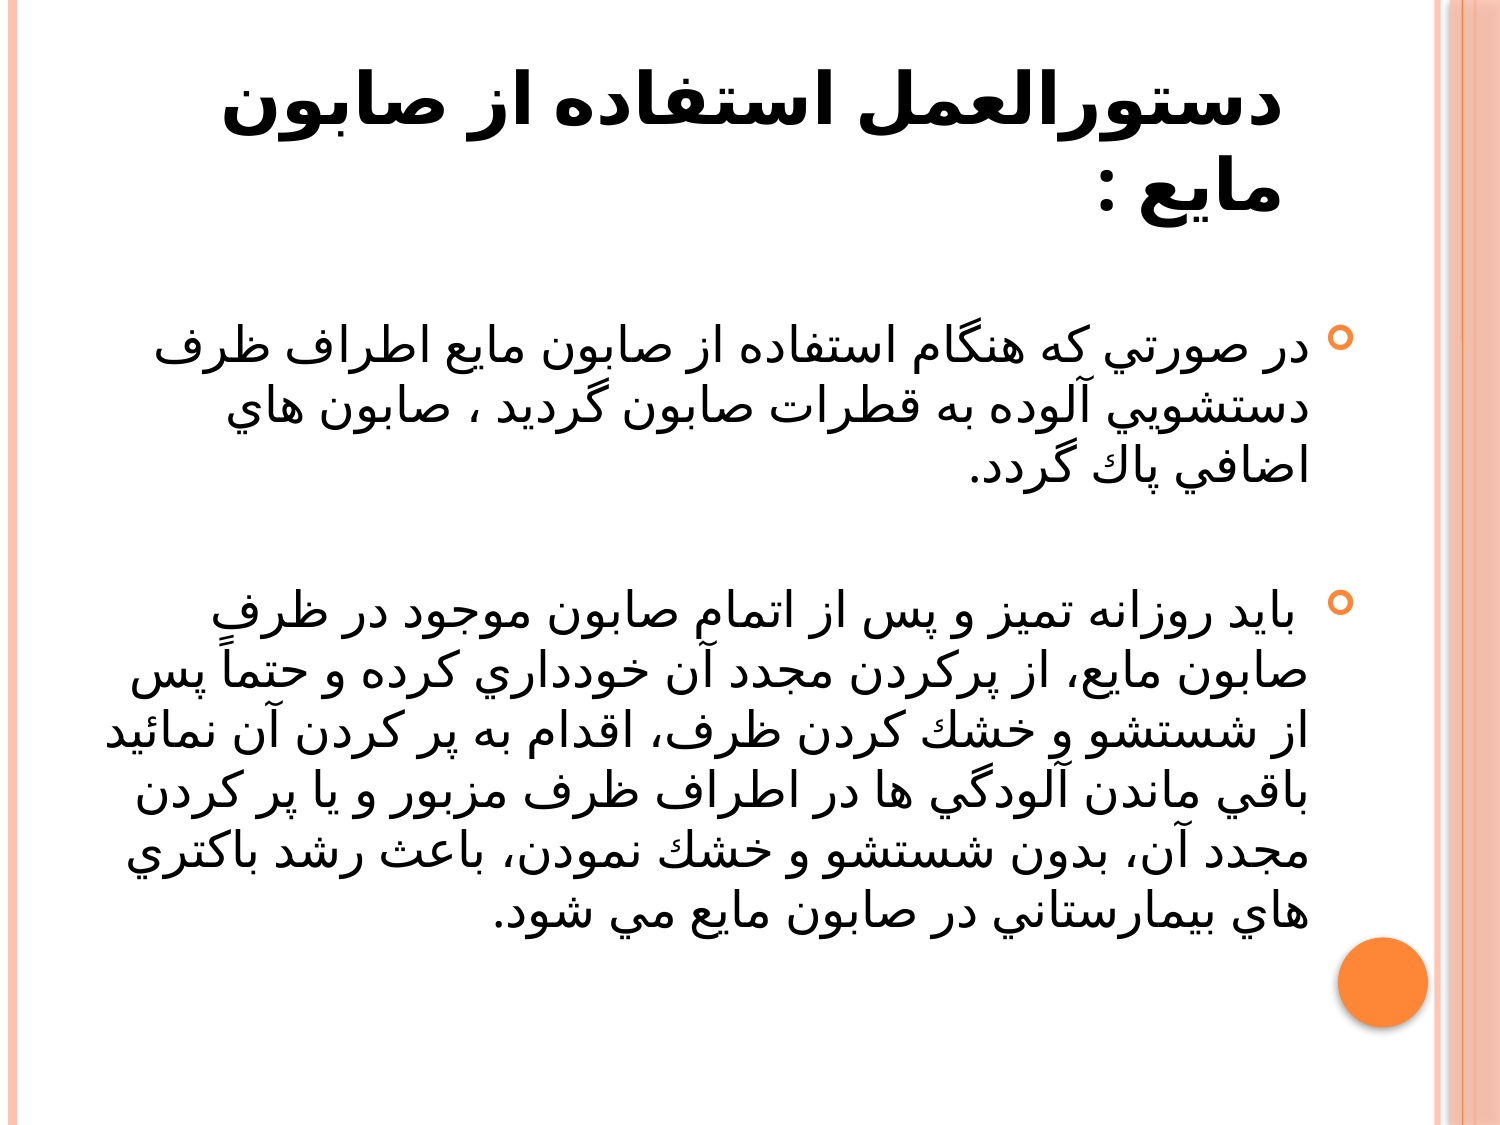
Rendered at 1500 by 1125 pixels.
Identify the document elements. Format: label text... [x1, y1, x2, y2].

list در صورتي كه هنگام استفاده از صابون مايع اطراف ظرف دستشويي آلوده به قطرات صابون گرديد ، صابون هاي اضافي پاك گردد. بايد روزانه تميز و پس از اتمام صابون موجود در ظرف صابون مايع، از پركردن مجدد آن خودداري كرده و حتماً پس از شستشو و خشك كردن ظرف، اقدام به پر كردن آن نمائيد باقي ماندن آلودگي ها در اطراف ظرف مزبور و يا پر كردن مجدد آن، بدون شستشو و خشك نمودن، باعث رشد باكتري هاي بيمارستاني در صابون مايع مي شود. [75, 304, 1372, 1062]
title دستورالعمل استفاده از صابون مايع : [75, 45, 1300, 233]
